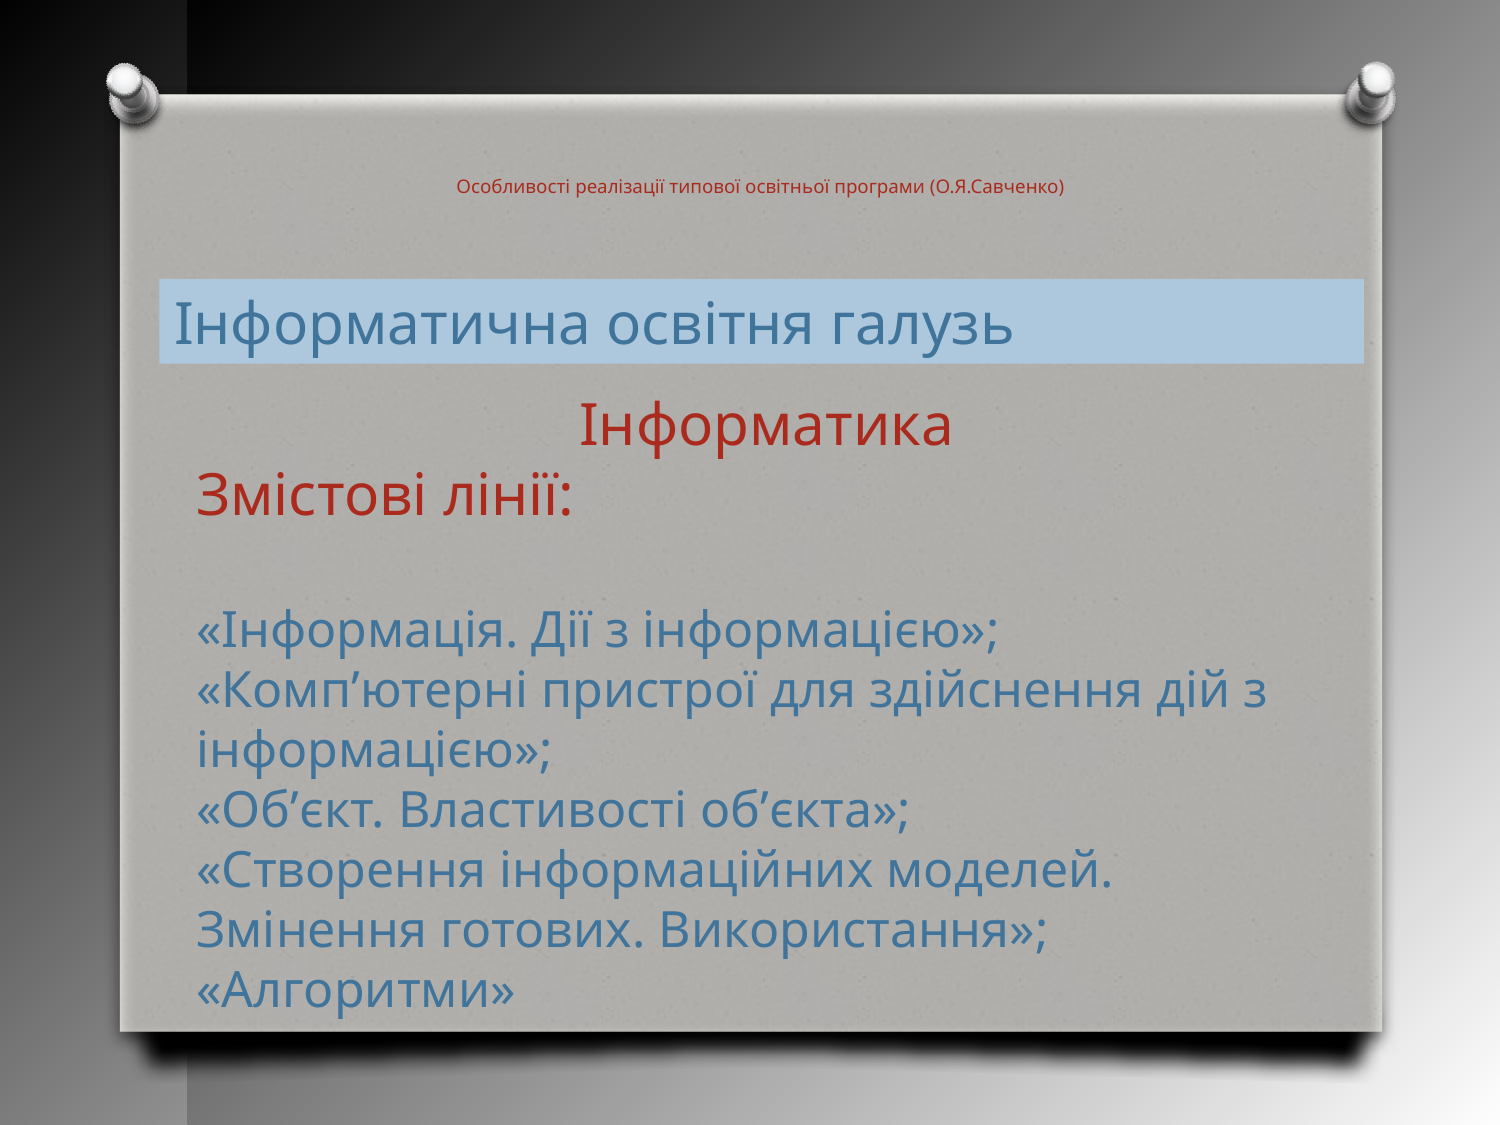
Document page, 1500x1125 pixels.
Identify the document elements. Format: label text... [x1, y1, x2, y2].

picture [1317, 35, 1439, 142]
text_box Інформатика Змістові лінії: «Інформація. Дії з інформацією»; «Комп’ютерні пристрої для здійснення дій з інформацією»; «Об’єкт. Властивості об’єкта»; «Створення інформаційних моделей. Змінення готових. Використання»; «Алгоритми» [181, 379, 1353, 1025]
text_box Інформатична освітня галузь [159, 278, 1364, 364]
text_box Особливості реалізації типової освітньої програми (О.Я.Савченко) [134, 113, 1387, 291]
picture [75, 29, 197, 142]
